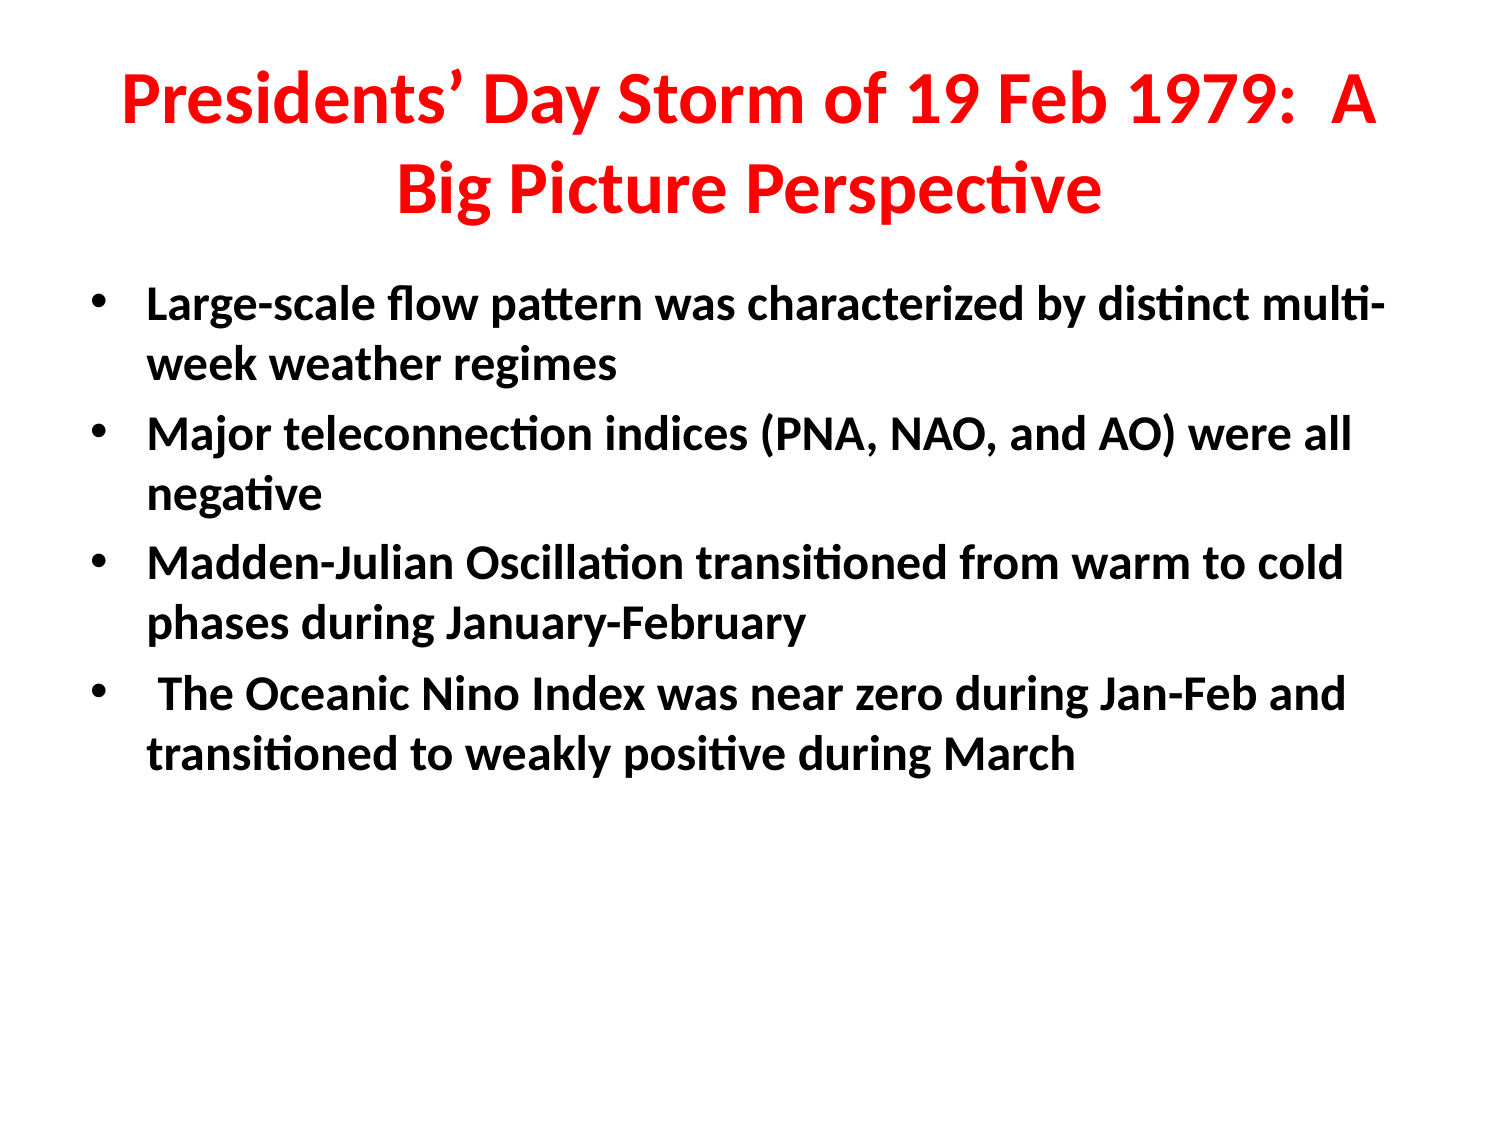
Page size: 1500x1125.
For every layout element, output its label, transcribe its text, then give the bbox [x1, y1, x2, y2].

list Large-scale flow pattern was characterized by distinct multi-week weather regimes Major teleconnection indices (PNA, NAO, and AO) were all negative Madden-Julian Oscillation transitioned from warm to cold phases during January-February The Oceanic Nino Index was near zero during Jan-Feb and transitioned to weakly positive during March [75, 262, 1425, 1005]
title Presidents’ Day Storm of 19 Feb 1979: A Big Picture Perspective [75, 45, 1425, 233]
